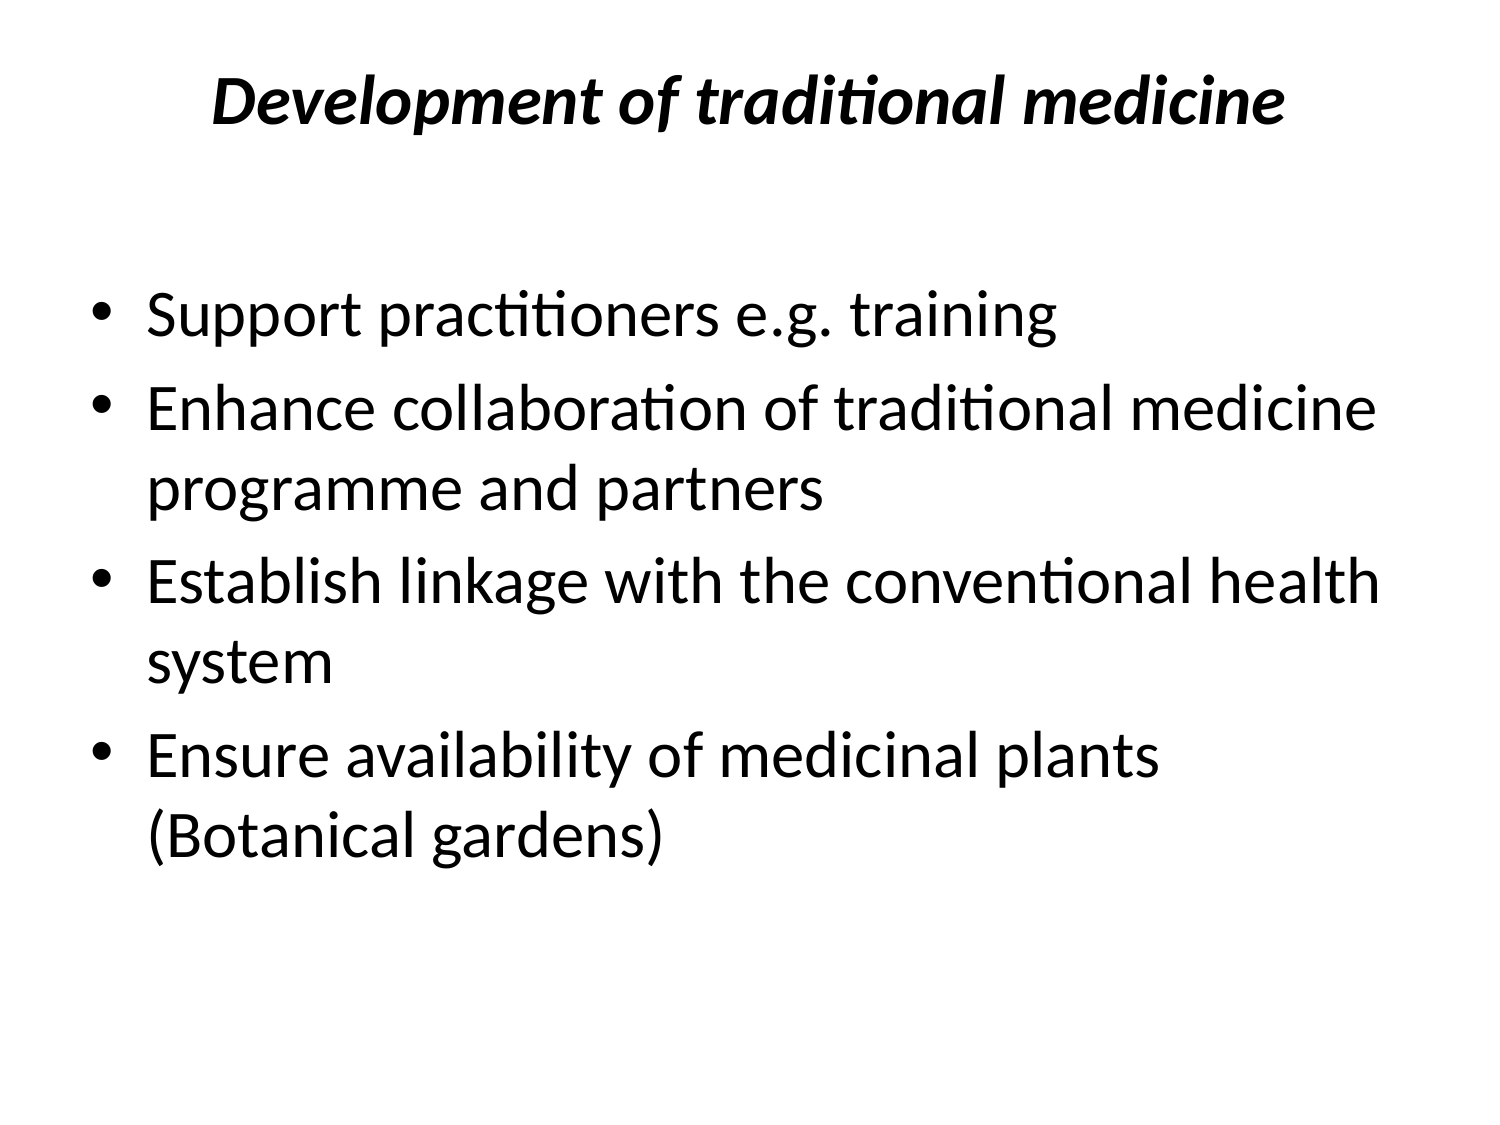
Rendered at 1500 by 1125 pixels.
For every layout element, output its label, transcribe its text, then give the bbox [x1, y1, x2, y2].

title Development of traditional medicine [75, 45, 1425, 233]
list Support practitioners e.g. training Enhance collaboration of traditional medicine programme and partners Establish linkage with the conventional health system Ensure availability of medicinal plants (Botanical gardens) [75, 262, 1425, 1005]
